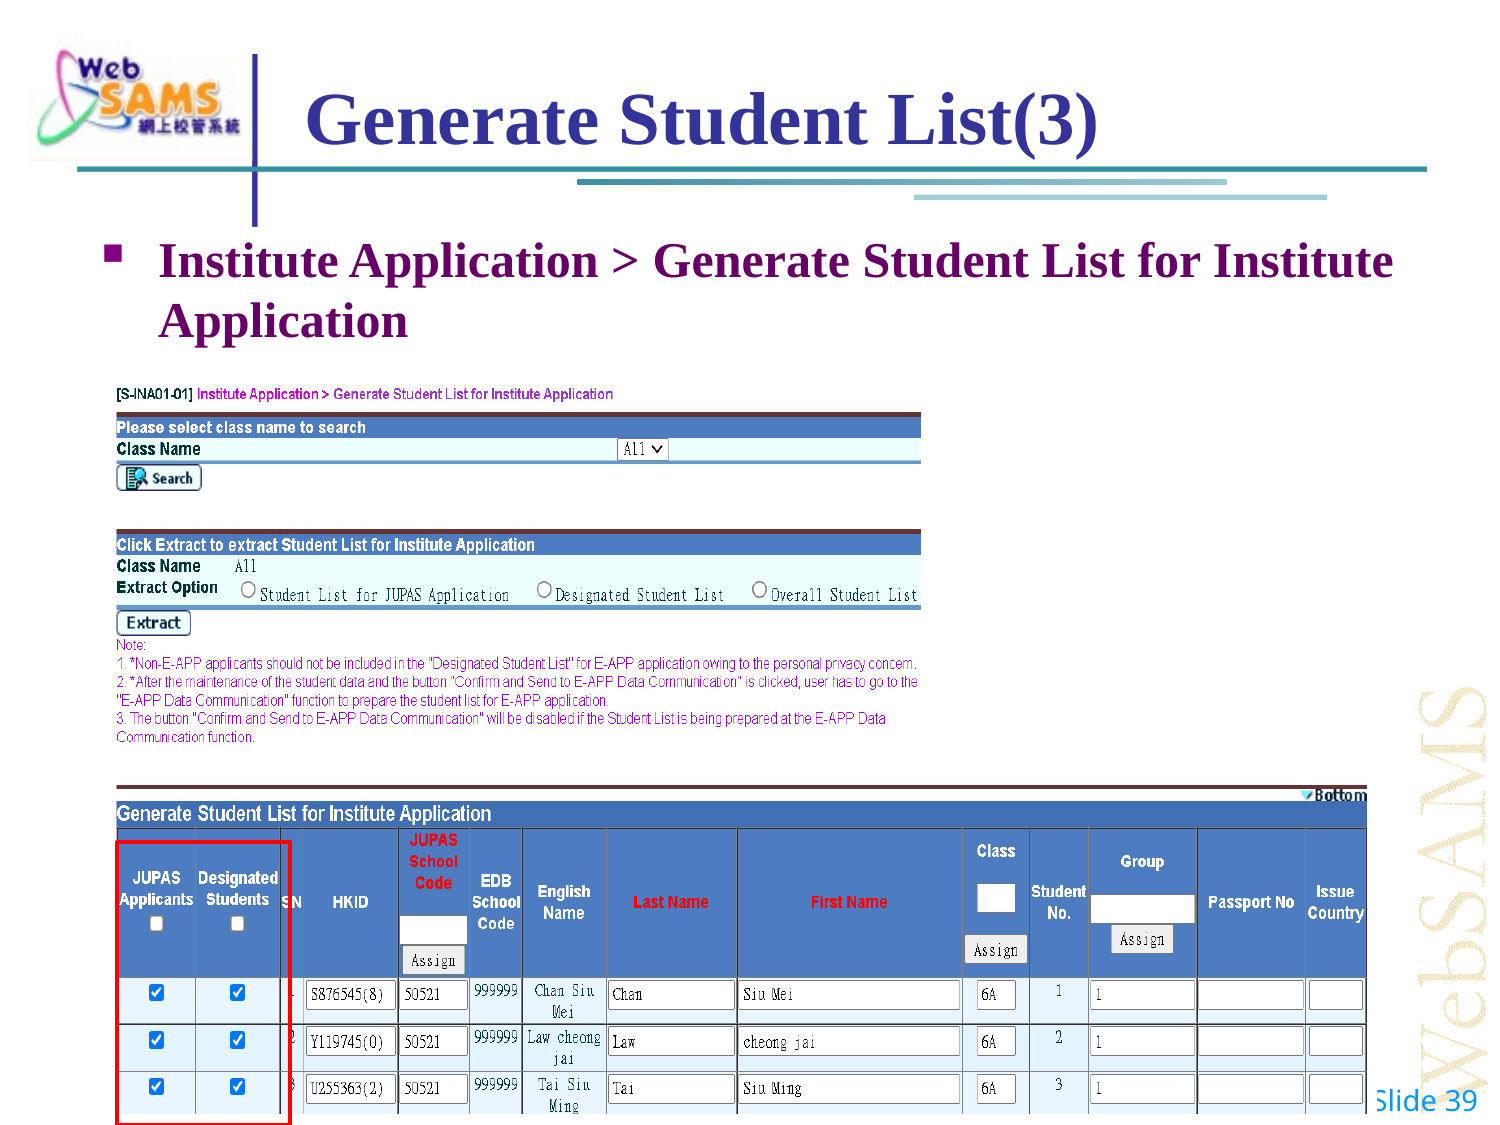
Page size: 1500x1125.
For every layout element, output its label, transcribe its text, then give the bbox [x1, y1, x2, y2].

picture [27, 29, 253, 161]
list Institute Application > Generate Student List for Institute Application [86, 220, 1425, 998]
picture [108, 367, 1378, 1114]
picture [1393, 679, 1500, 1117]
title Generate Student List(3) [289, 41, 1465, 167]
